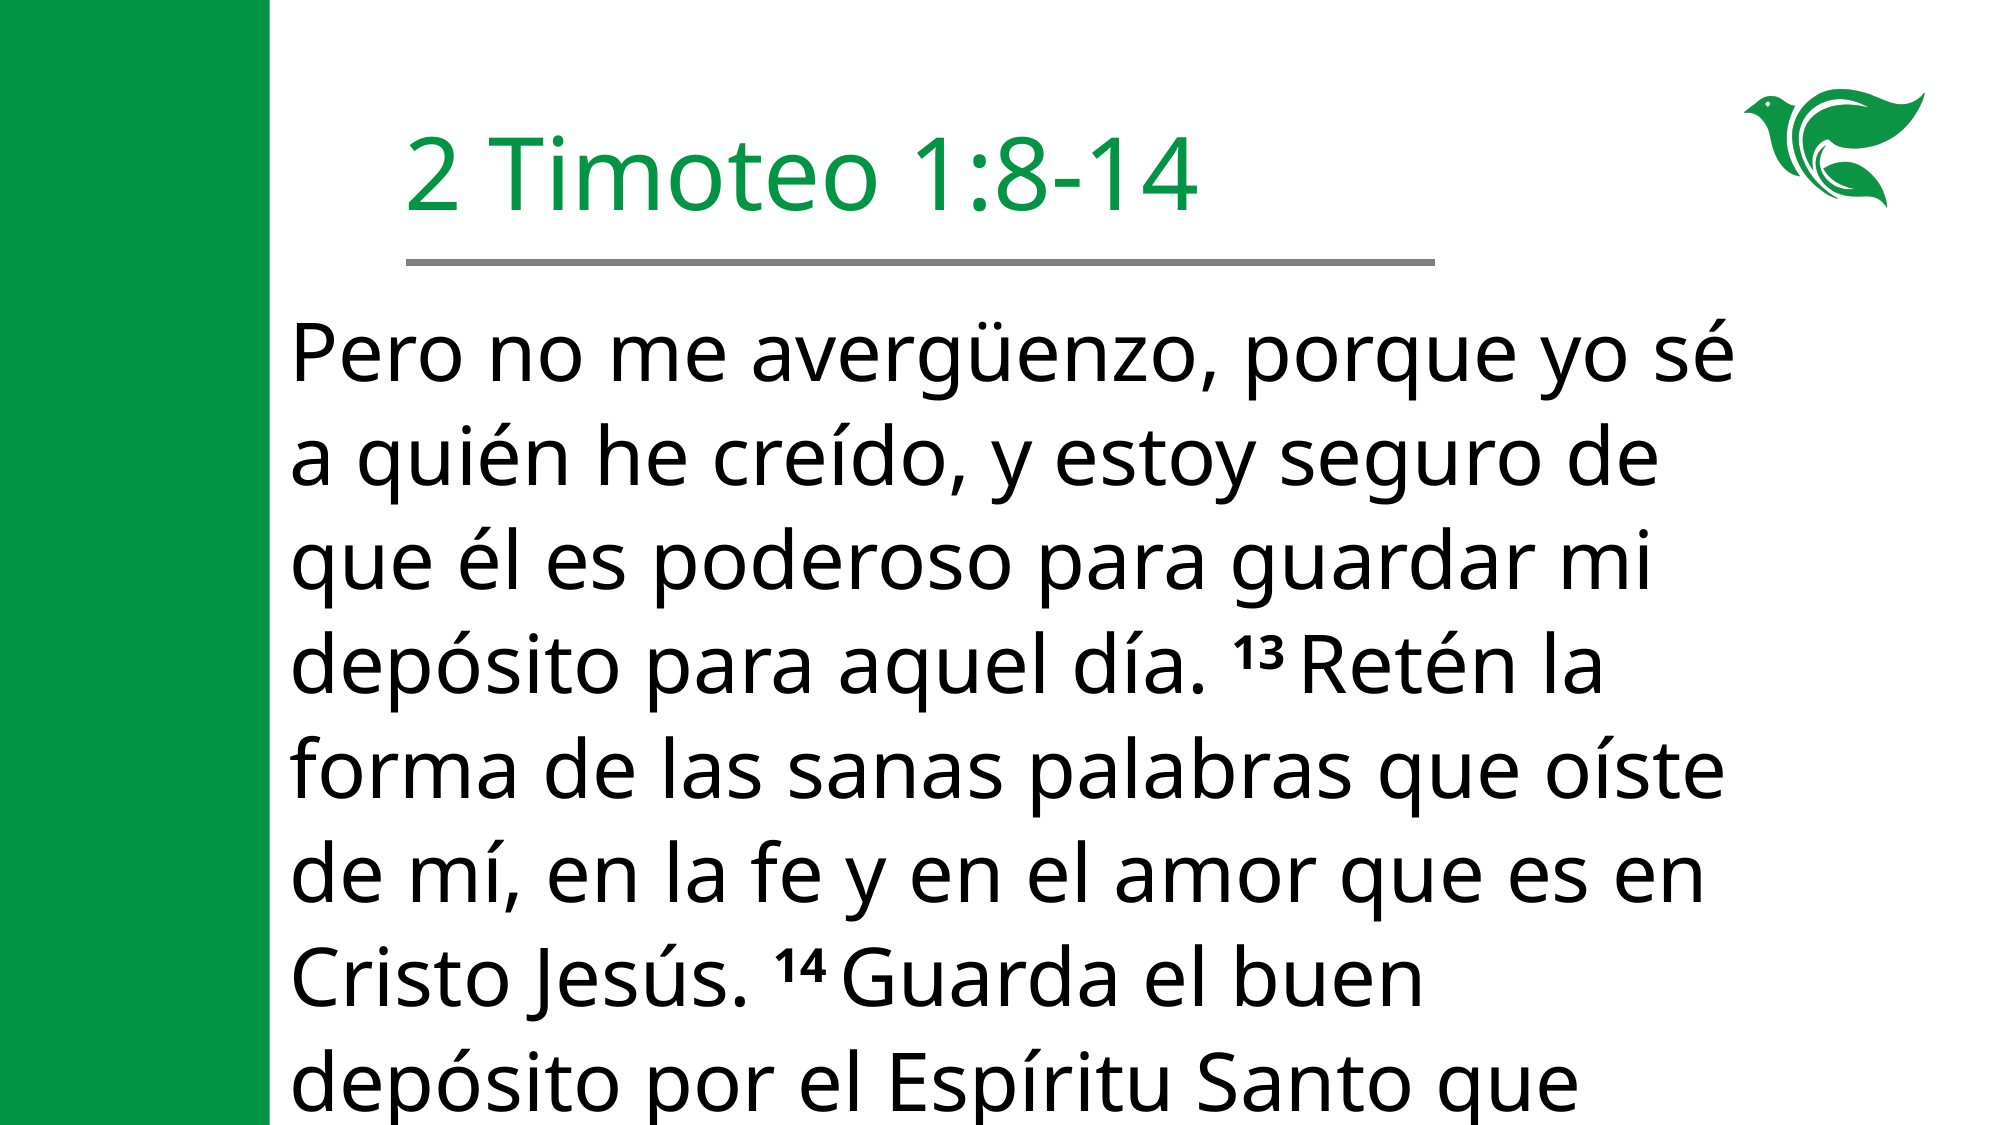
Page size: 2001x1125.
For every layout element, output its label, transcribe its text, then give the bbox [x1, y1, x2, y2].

text_box 2 Timoteo 1:8-14 [389, 101, 1669, 239]
text_box Pero no me avergüenzo, porque yo sé a quién he creído, y estoy seguro de que él es poderoso para guardar mi depósito para aquel día. 13 Retén la forma de las sanas palabras que oíste de mí, en la fe y en el amor que es en Cristo Jesús. 14 Guarda el buen depósito por el Espíritu Santo que habita en nosotros. [274, 285, 1784, 1125]
picture [1722, 47, 1953, 240]
text_box [0, 0, 270, 1125]
